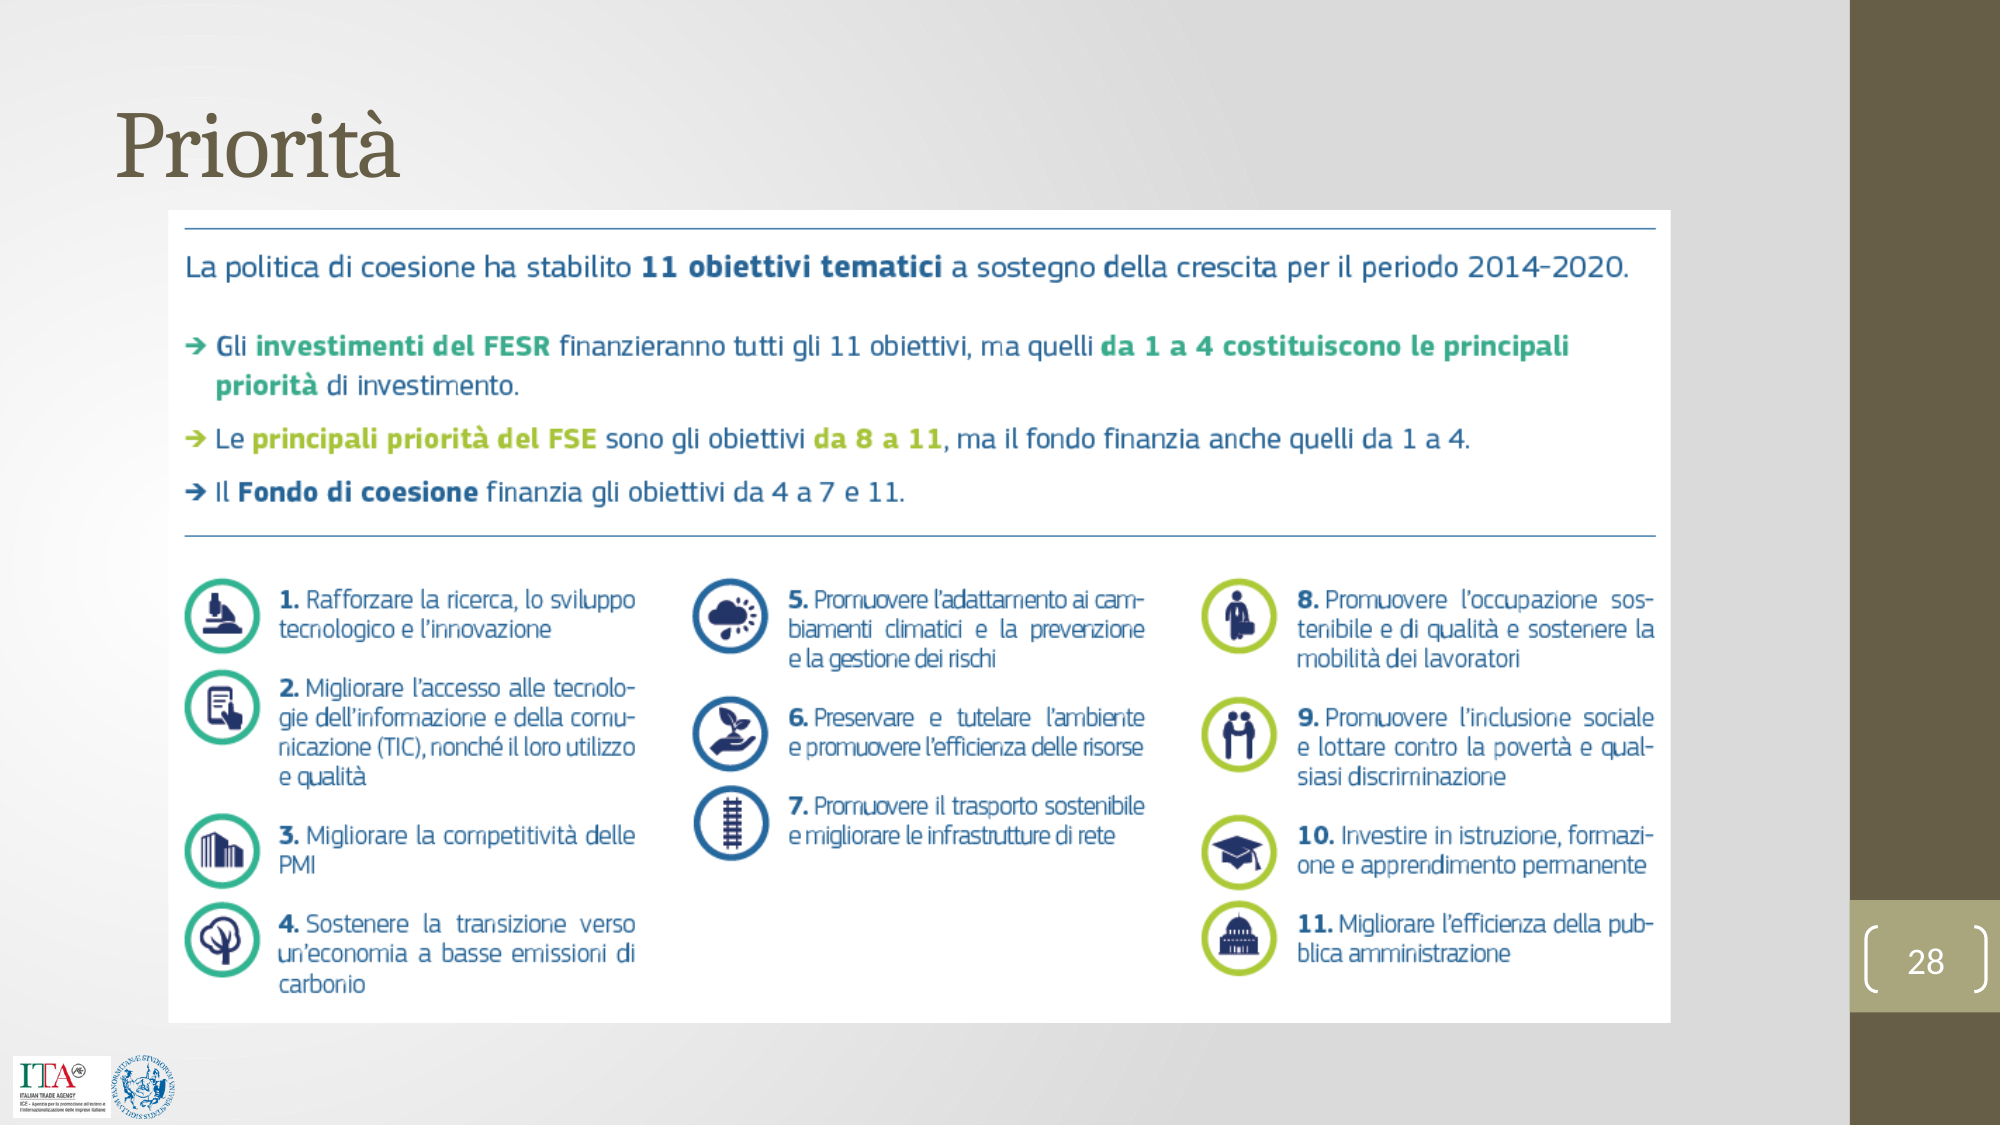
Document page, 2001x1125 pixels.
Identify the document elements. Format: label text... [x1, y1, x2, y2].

picture [167, 209, 1672, 1023]
title Priorità [99, 45, 1767, 233]
slide_number 28 [1864, 925, 1988, 994]
picture [13, 1055, 175, 1119]
